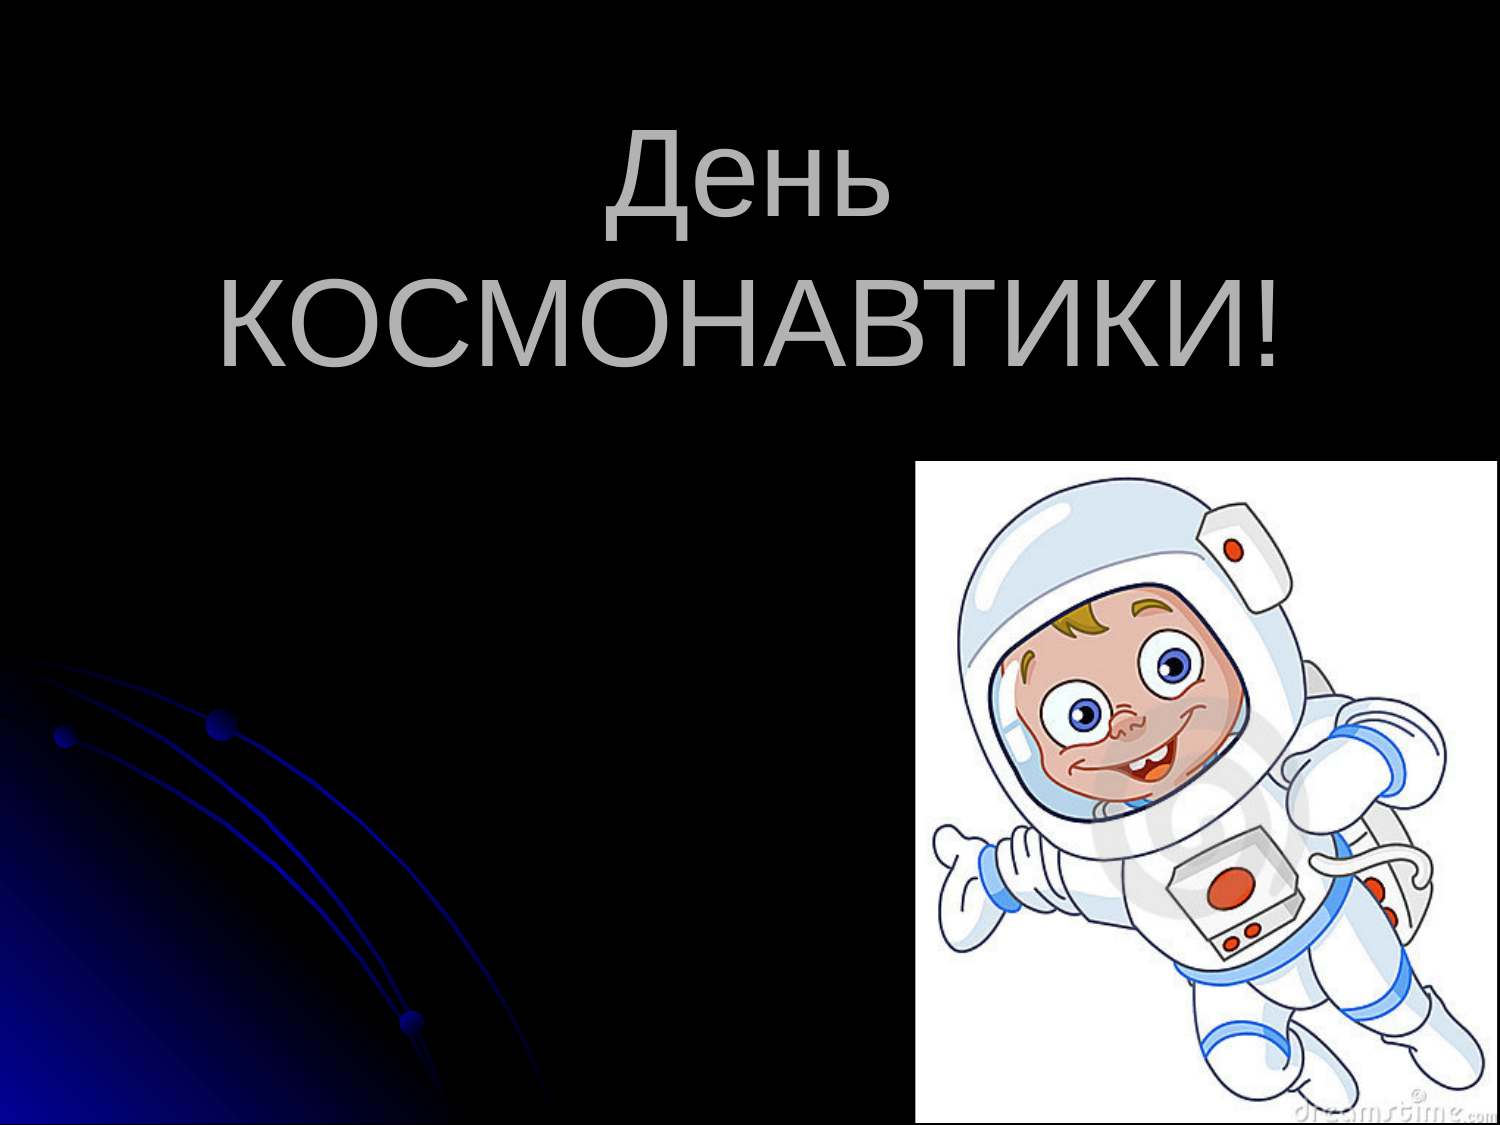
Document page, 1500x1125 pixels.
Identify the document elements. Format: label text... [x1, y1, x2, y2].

picture [915, 461, 1498, 1123]
title День КОСМОНАВТИКИ! [182, 136, 1318, 347]
list [74, 319, 727, 987]
